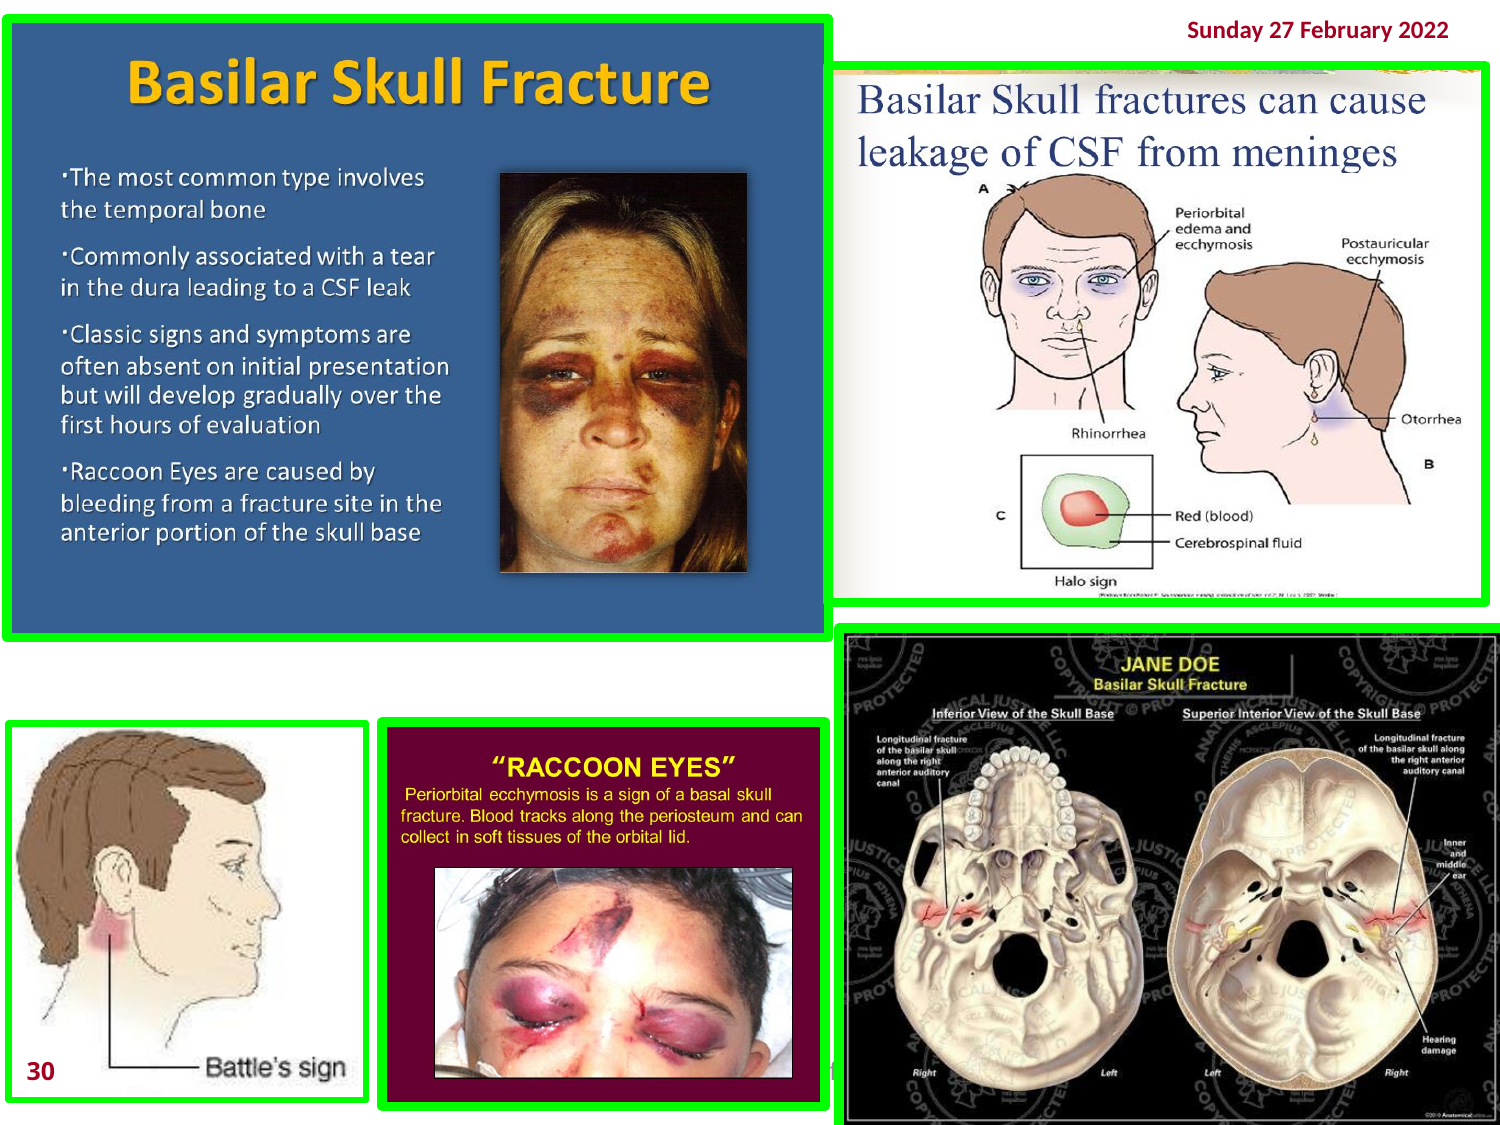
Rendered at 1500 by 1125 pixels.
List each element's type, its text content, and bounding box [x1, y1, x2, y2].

picture [11, 23, 825, 634]
picture [386, 726, 821, 1102]
picture [11, 726, 364, 1098]
footer Dr Aiman Qais Afar [825, 1042, 838, 1103]
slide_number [1128, 0, 1465, 59]
picture [832, 70, 1481, 598]
picture [843, 632, 1500, 1125]
